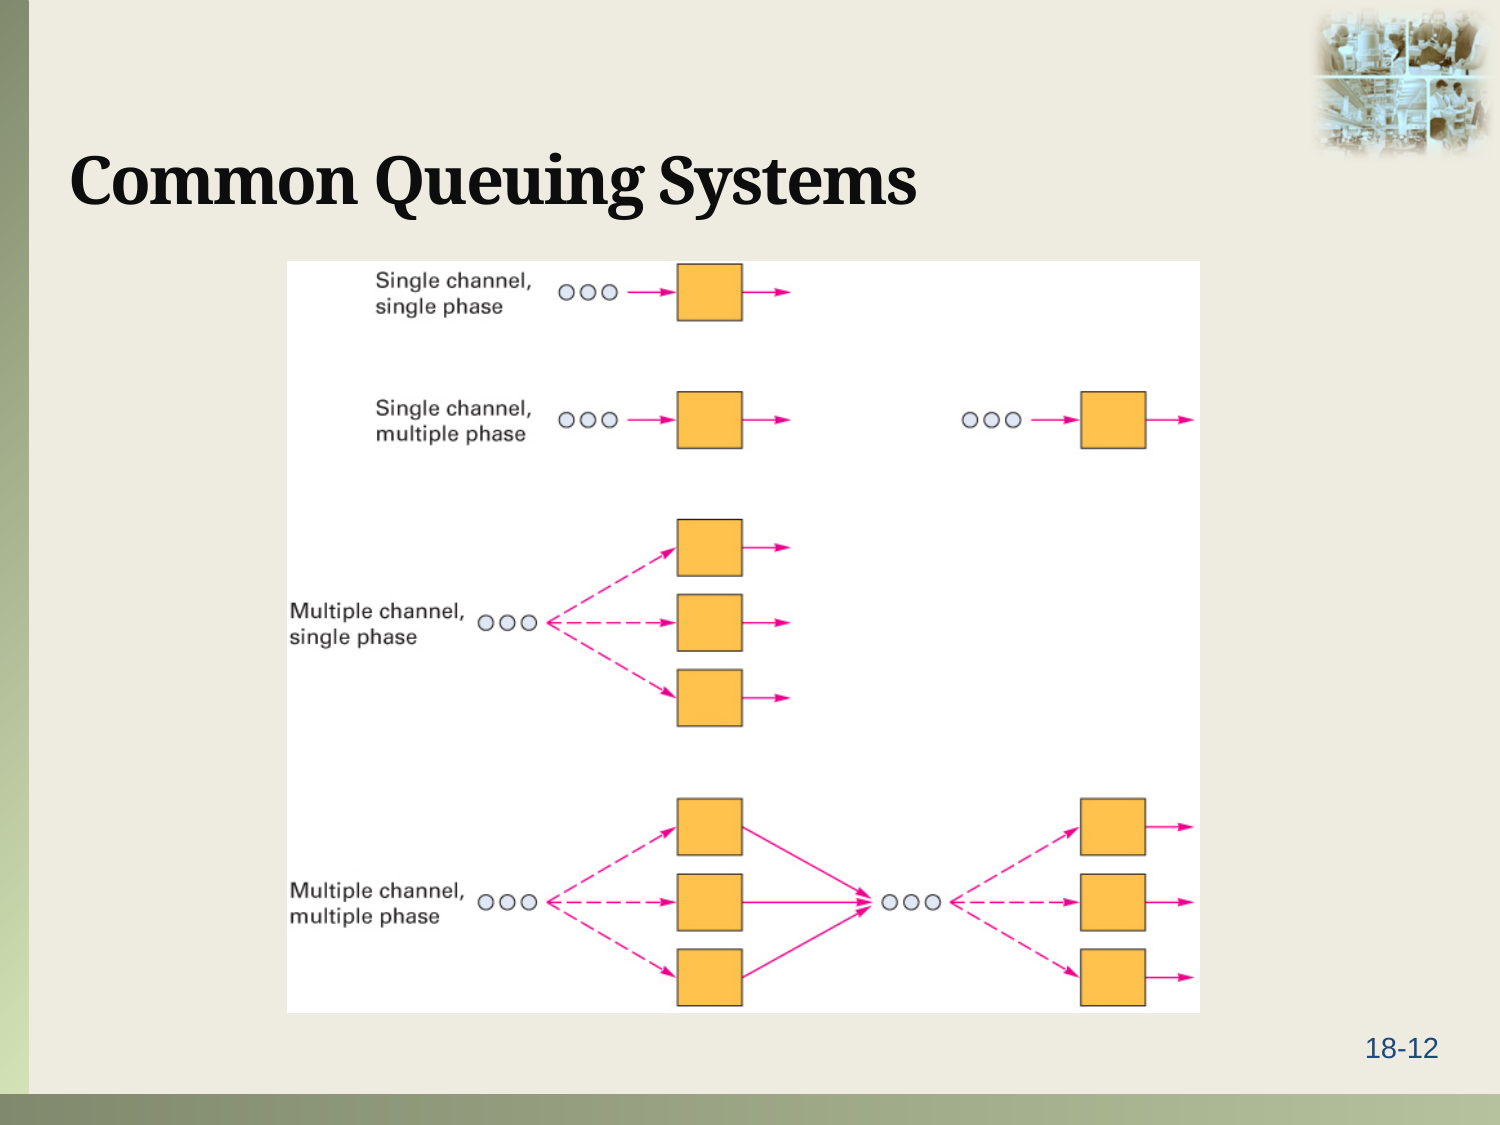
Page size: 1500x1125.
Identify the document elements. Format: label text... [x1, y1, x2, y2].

title Common Queuing Systems [53, 24, 1404, 225]
picture [287, 261, 1200, 1013]
picture [1404, 36, 1464, 130]
